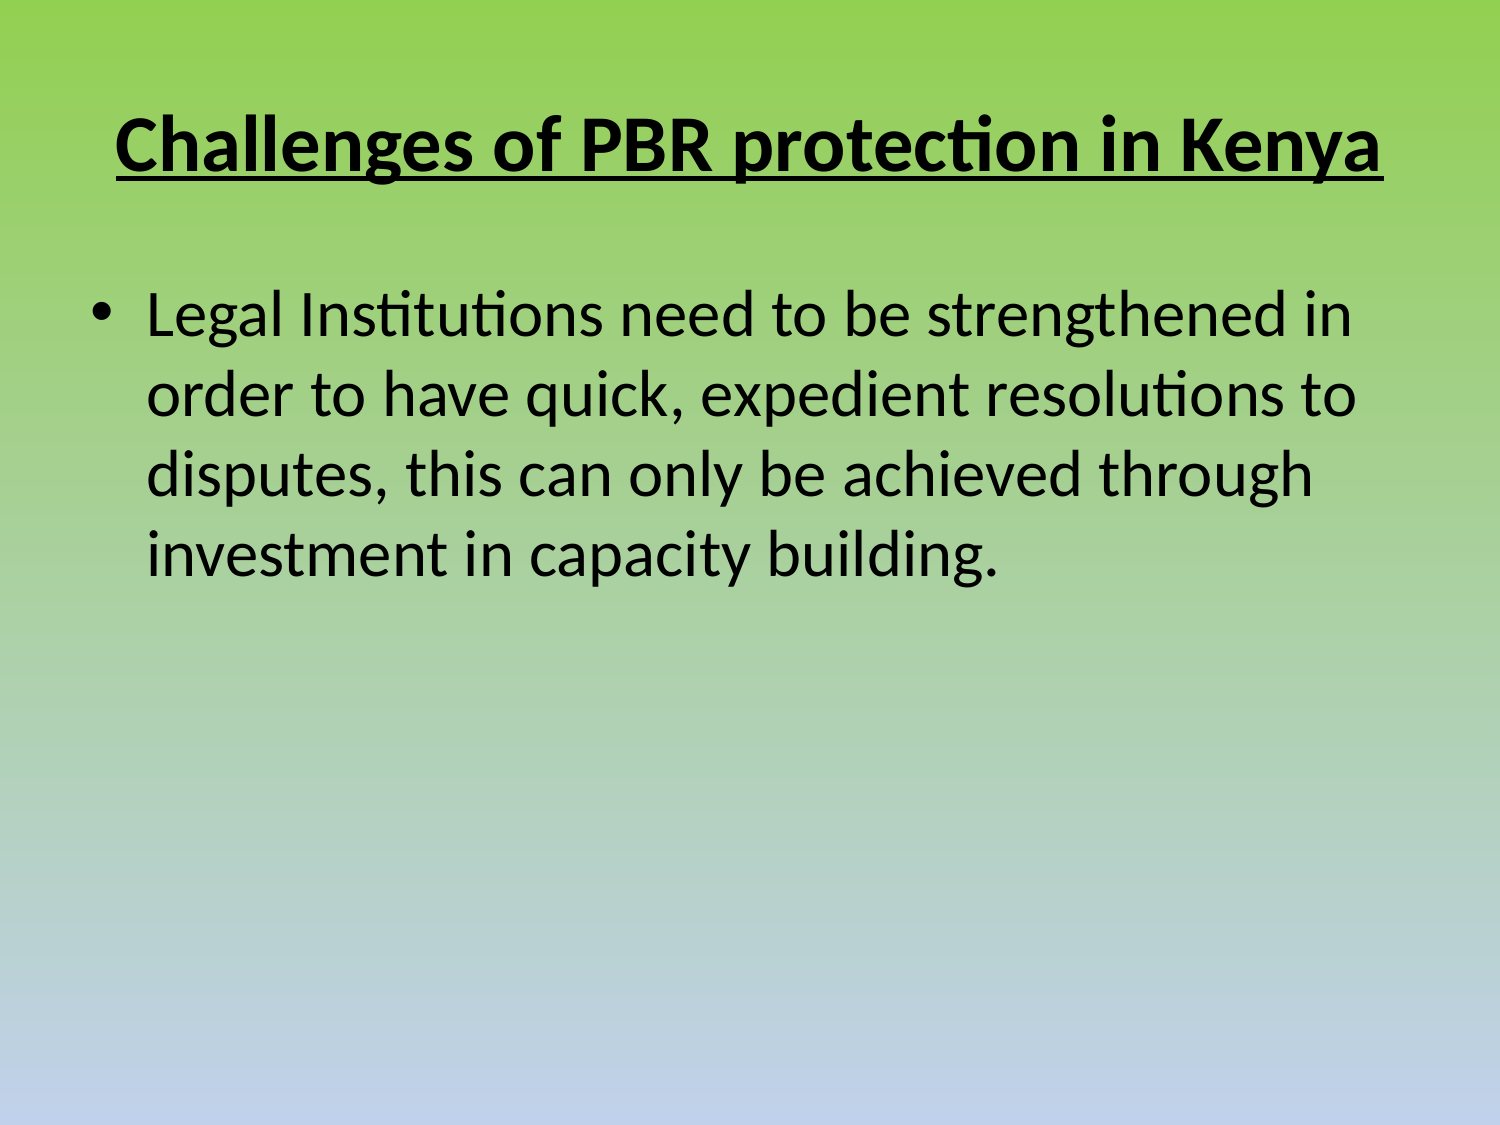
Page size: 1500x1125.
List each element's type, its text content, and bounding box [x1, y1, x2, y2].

list Legal Institutions need to be strengthened in order to have quick, expedient resolutions to disputes, this can only be achieved through investment in capacity building. [75, 262, 1425, 1005]
title Challenges of PBR protection in Kenya [75, 45, 1425, 233]
